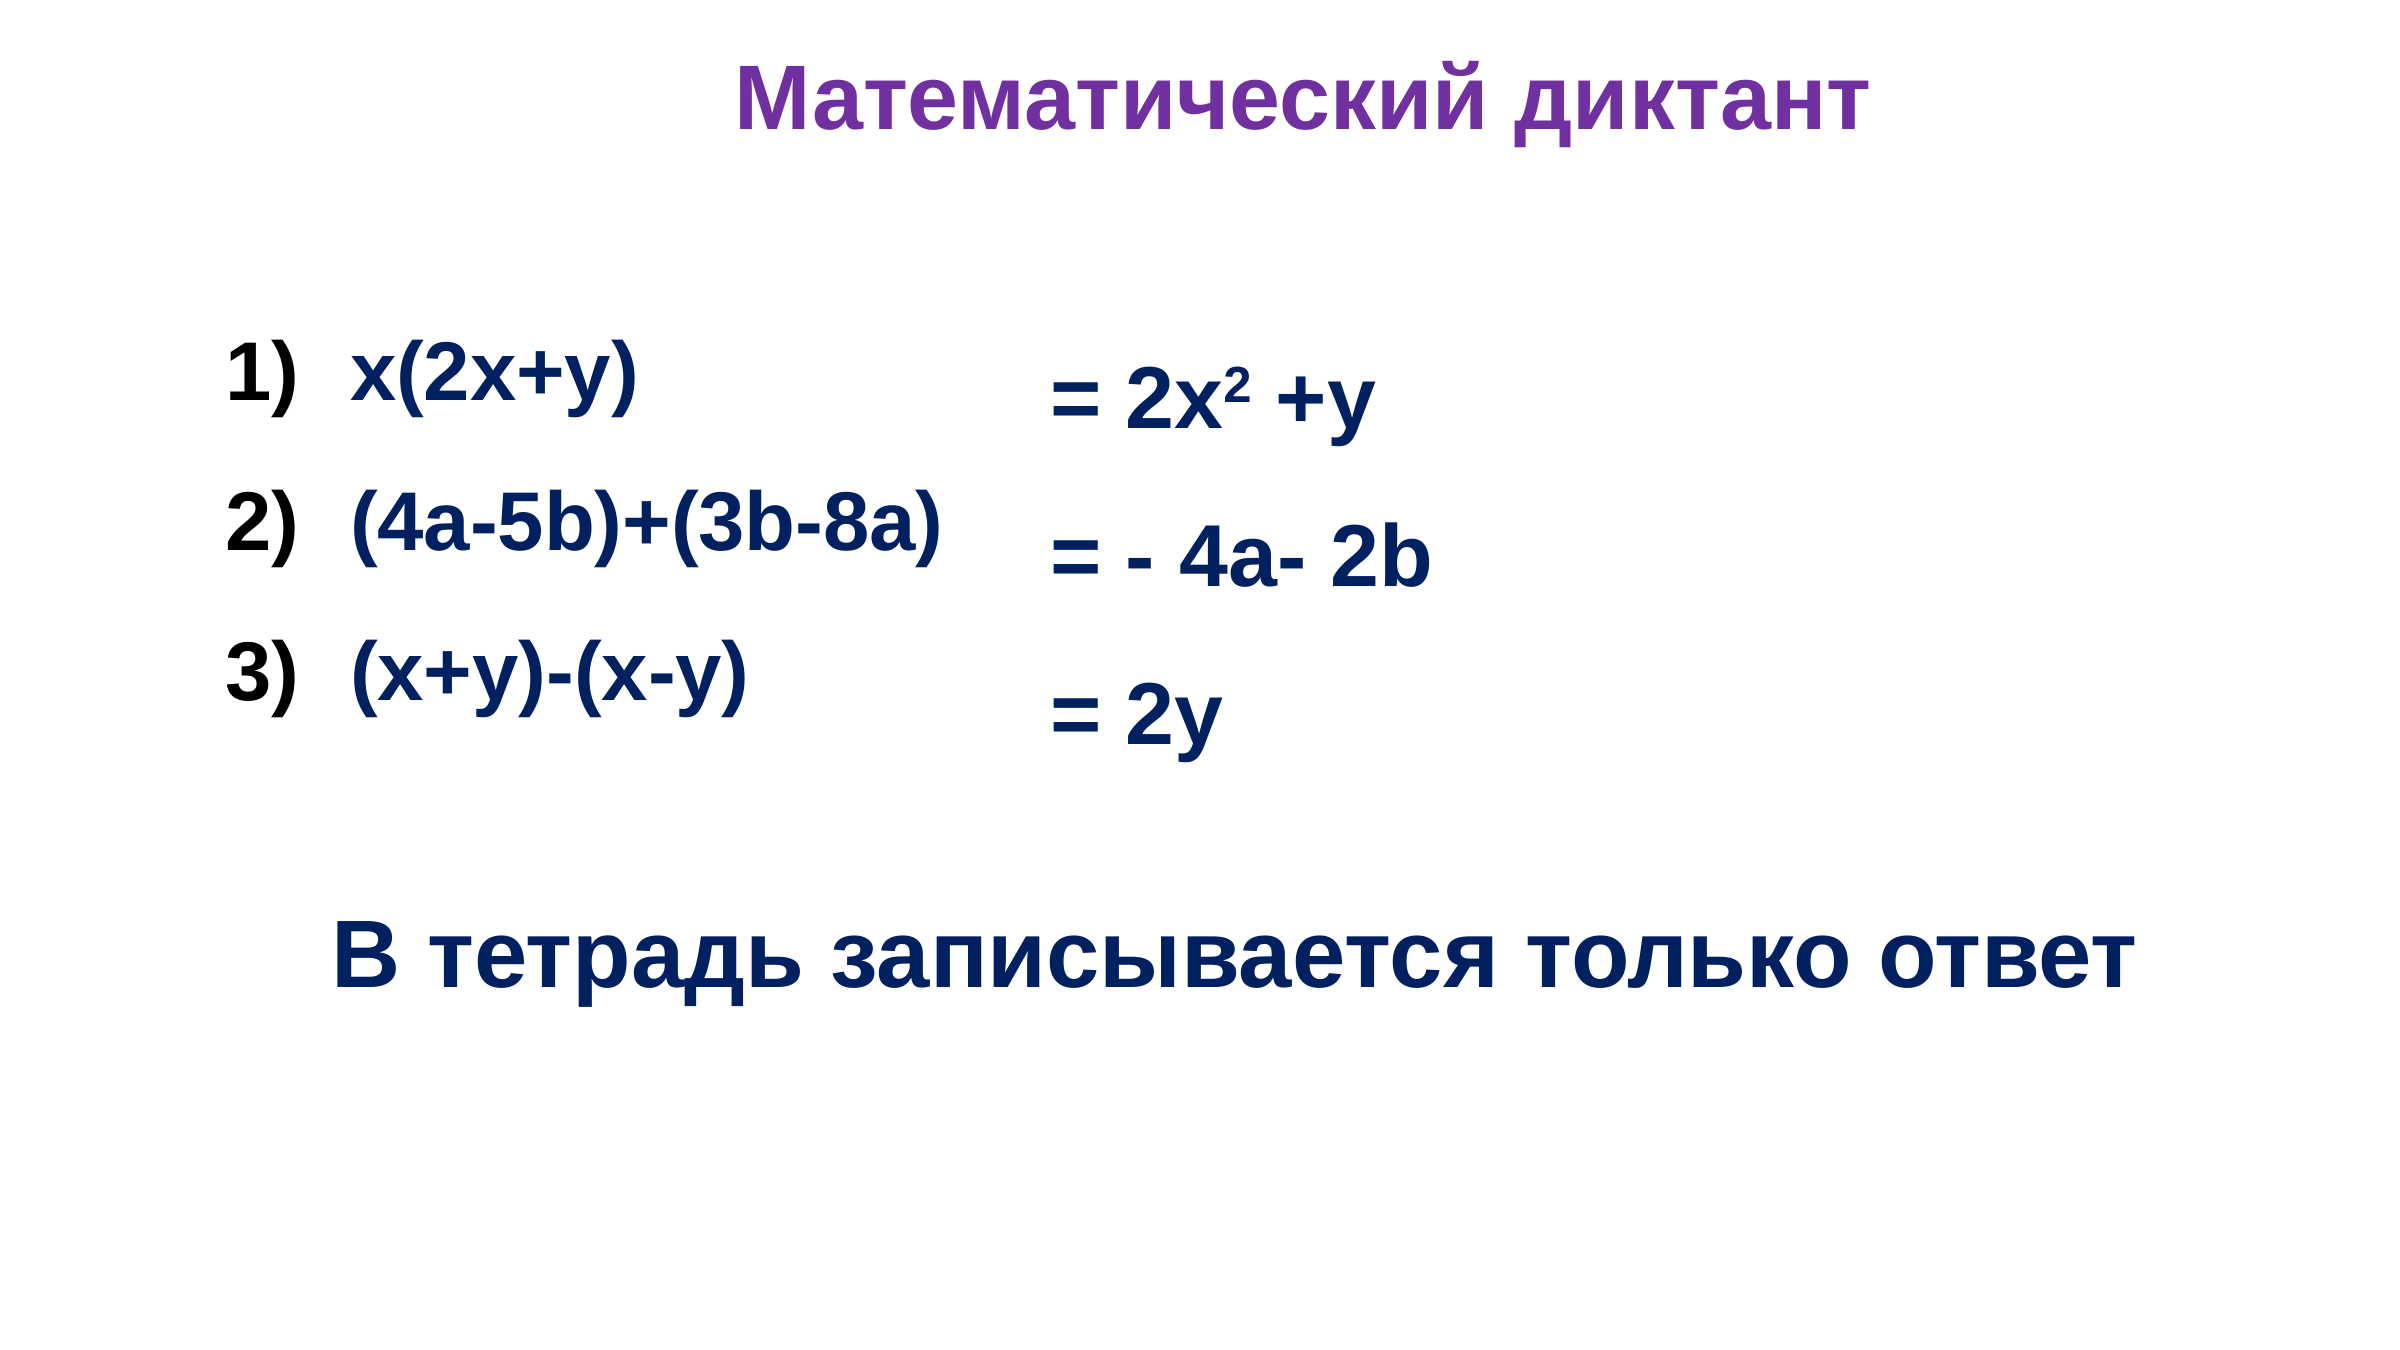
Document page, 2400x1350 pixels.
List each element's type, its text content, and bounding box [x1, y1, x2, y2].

title Математический диктант [562, 37, 2046, 188]
list = 2x2 +y = - 4a- 2b = 2y [1050, 287, 1890, 763]
list x(2x+y) (4a-5b)+(3b-8a) (x+y)-(x-y) [225, 212, 1166, 824]
text_box В тетрадь записывается только ответ [310, 881, 2161, 1018]
